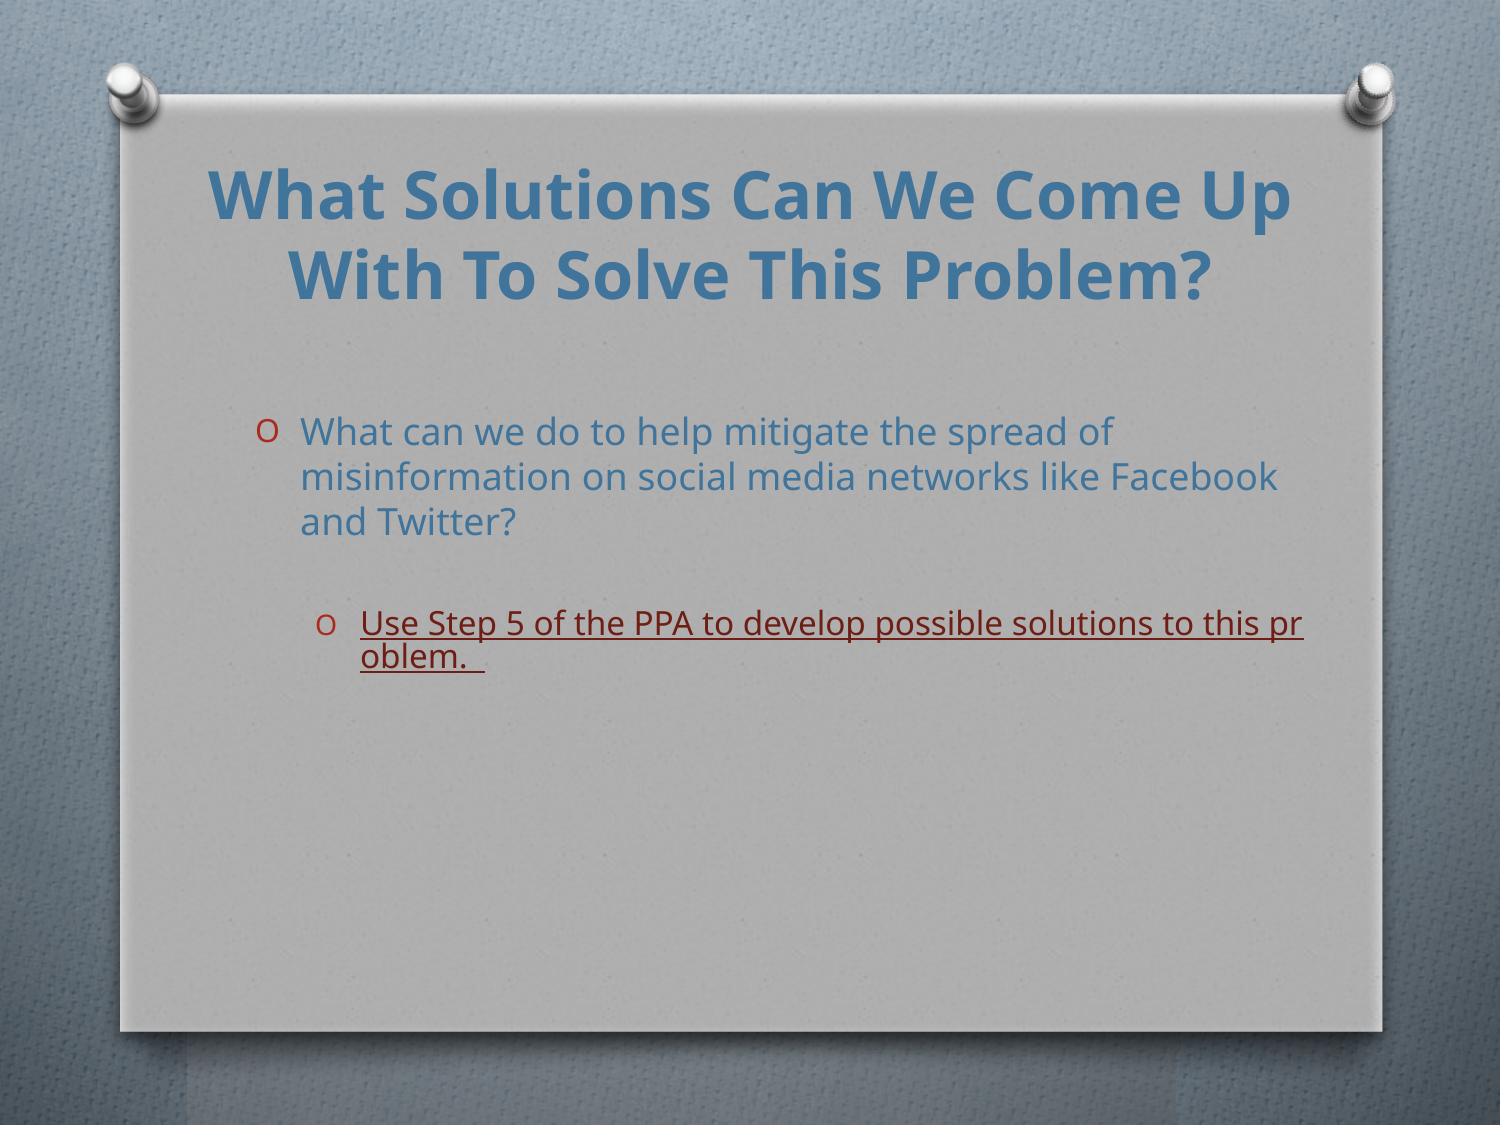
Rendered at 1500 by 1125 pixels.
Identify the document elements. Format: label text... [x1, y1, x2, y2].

picture [1317, 35, 1439, 156]
picture [75, 31, 197, 152]
list What can we do to help mitigate the spread of misinformation on social media networks like Facebook and Twitter? Use Step 5 of the PPA to develop possible solutions to this problem. [239, 347, 1338, 963]
title What Solutions Can We Come Up With To Solve This Problem? [179, 133, 1323, 332]
